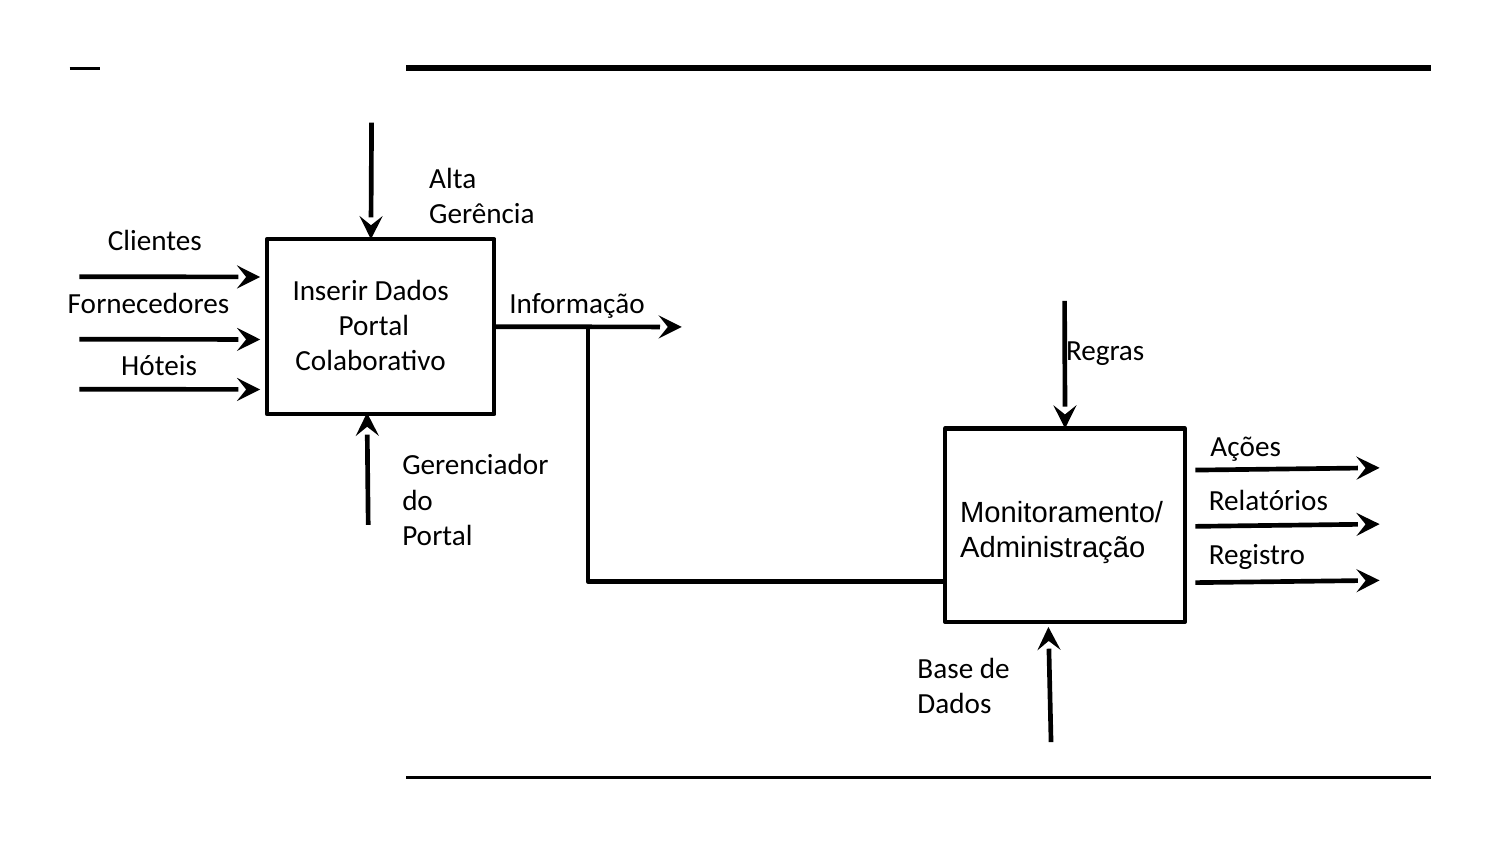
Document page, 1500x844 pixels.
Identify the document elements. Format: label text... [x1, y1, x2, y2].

text_box Relatórios [1193, 473, 1382, 525]
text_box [1048, 626, 1052, 743]
text_box Fornecedores [52, 276, 260, 328]
text_box Alta Gerência [414, 151, 602, 238]
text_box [1195, 523, 1380, 527]
text_box Gerenciador do Portal [387, 438, 586, 525]
text_box Clientes [92, 214, 228, 265]
text_box Informação [494, 276, 637, 326]
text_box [1195, 467, 1380, 471]
text_box [945, 428, 1185, 478]
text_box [639, 275, 895, 634]
text_box Regras [1071, 323, 1239, 410]
text_box Gerenciador do Portal [590, 438, 595, 525]
text_box Monitoramento/ Administração [945, 478, 1203, 685]
text_box Regras [1051, 323, 1059, 410]
text_box Hóteis [106, 349, 221, 387]
text_box Inserir Dados Portal Colaborativo [266, 264, 482, 386]
text_box [266, 239, 495, 415]
text_box Base de Dados [902, 641, 1038, 728]
text_box Registro [1193, 528, 1382, 579]
text_box Ações [1195, 419, 1330, 467]
